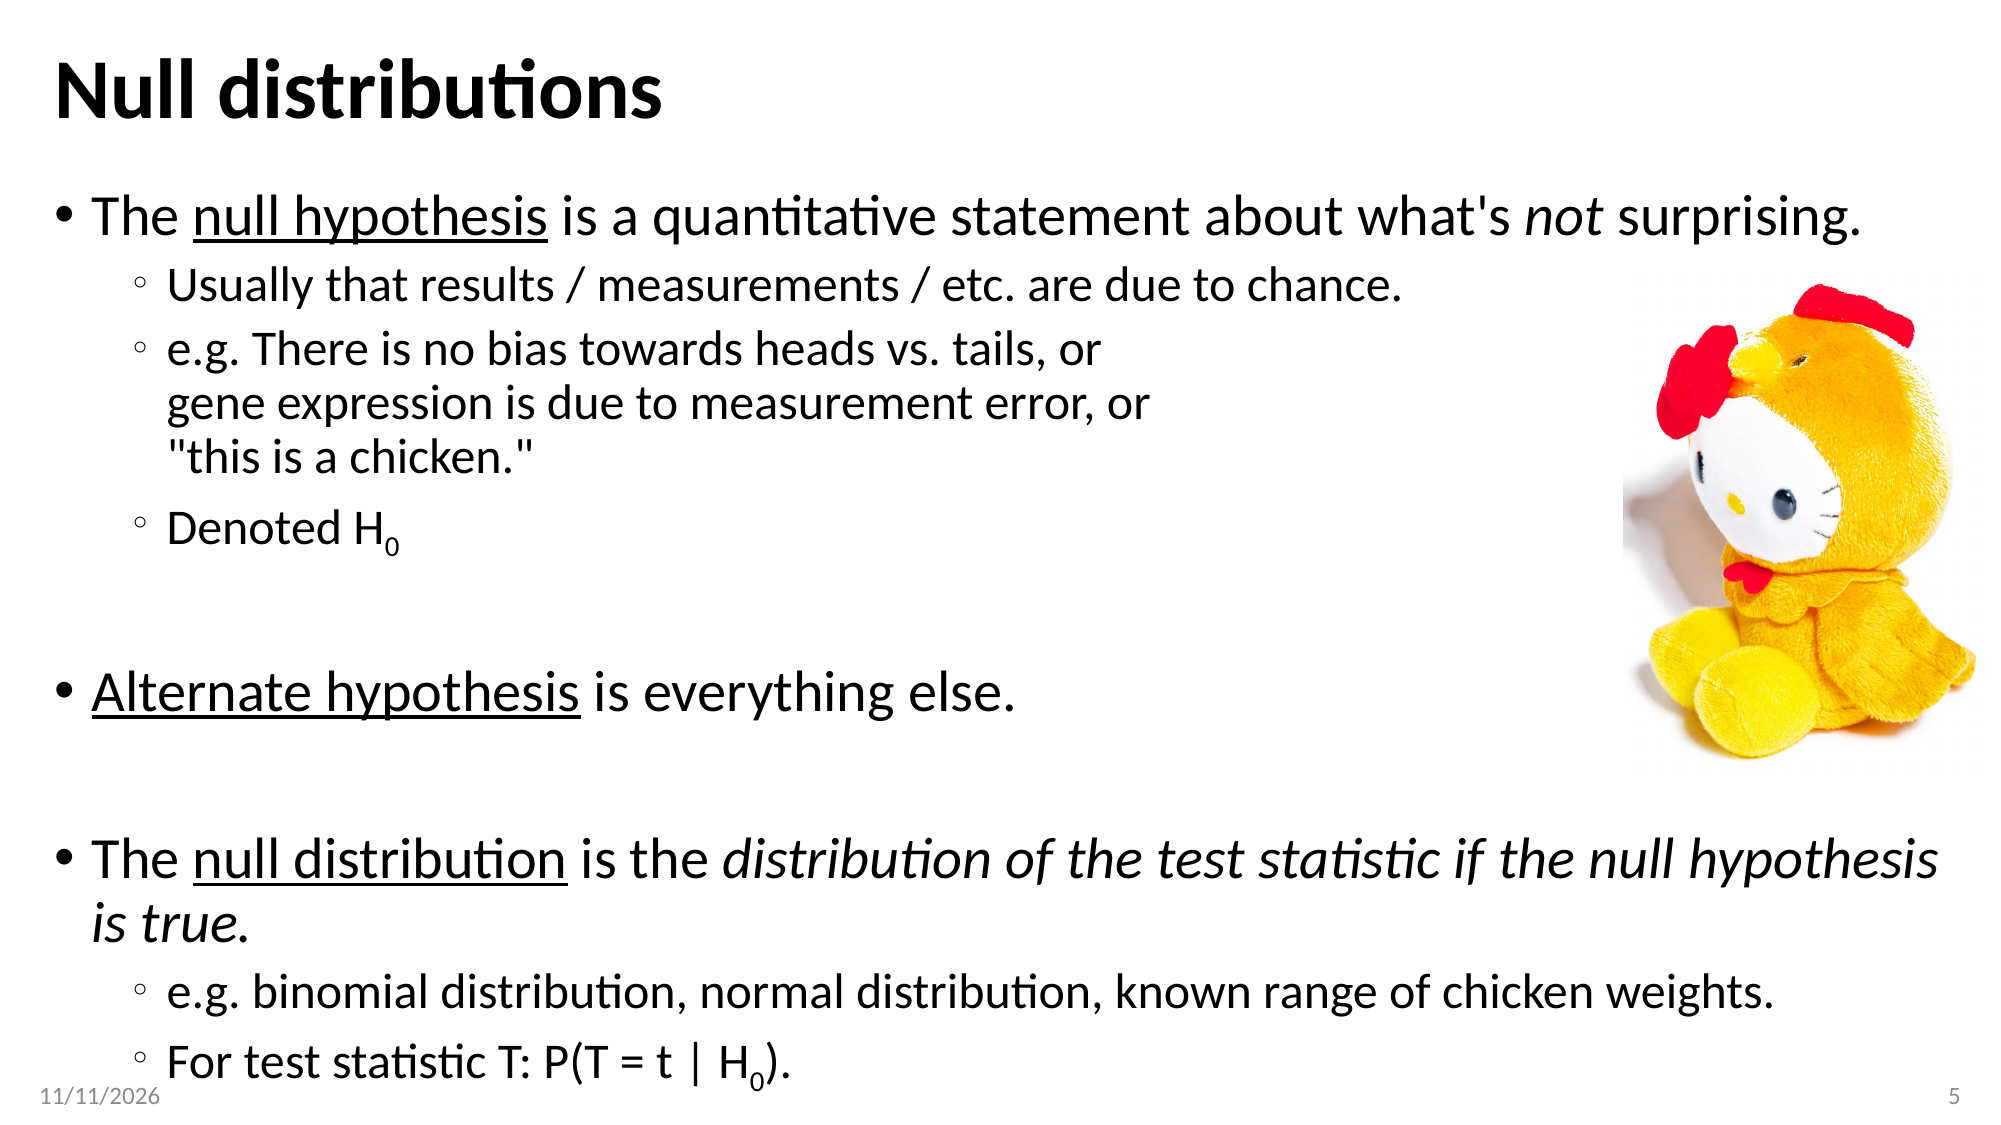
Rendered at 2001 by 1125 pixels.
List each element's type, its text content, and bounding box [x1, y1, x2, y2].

list The null hypothesis is a quantitative statement about what's not surprising. Usually that results / measurements / etc. are due to chance. e.g. There is no bias towards heads vs. tails, or gene expression is due to measurement error, or "this is a chicken." Denoted H0 Alternate hypothesis is everything else. The null distribution is the distribution of the test statistic if the null hypothesis is true. e.g. binomial distribution, normal distribution, known range of chicken weights. For test statistic T: P(T = t | H0). [39, 177, 1961, 1065]
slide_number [39, 1064, 490, 1125]
title Null distributions [39, 37, 1961, 145]
slide_number 5 [1510, 1064, 1961, 1125]
picture [1622, 258, 1993, 785]
